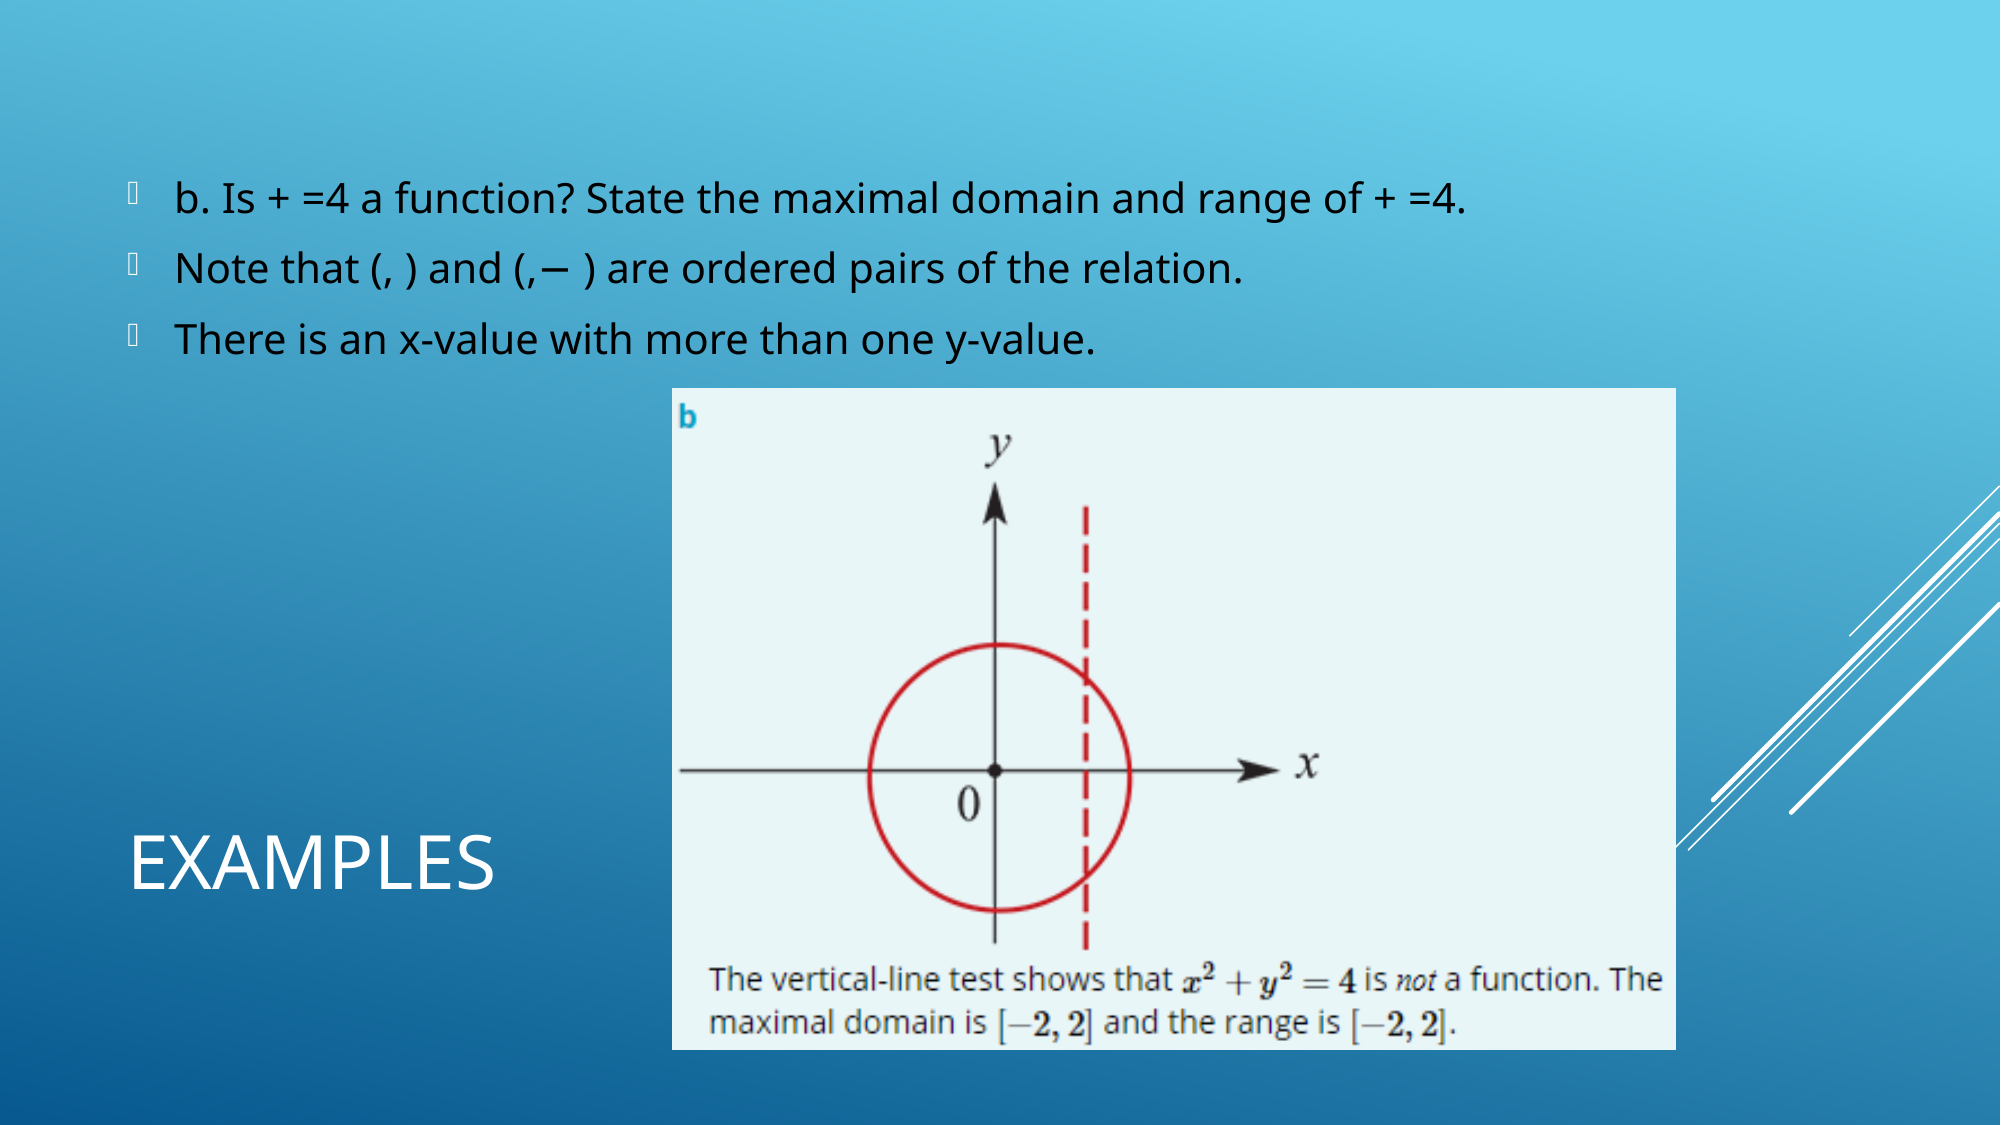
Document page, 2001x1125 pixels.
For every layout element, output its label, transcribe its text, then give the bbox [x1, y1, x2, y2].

picture [672, 388, 1677, 1050]
title Examples [112, 736, 672, 984]
